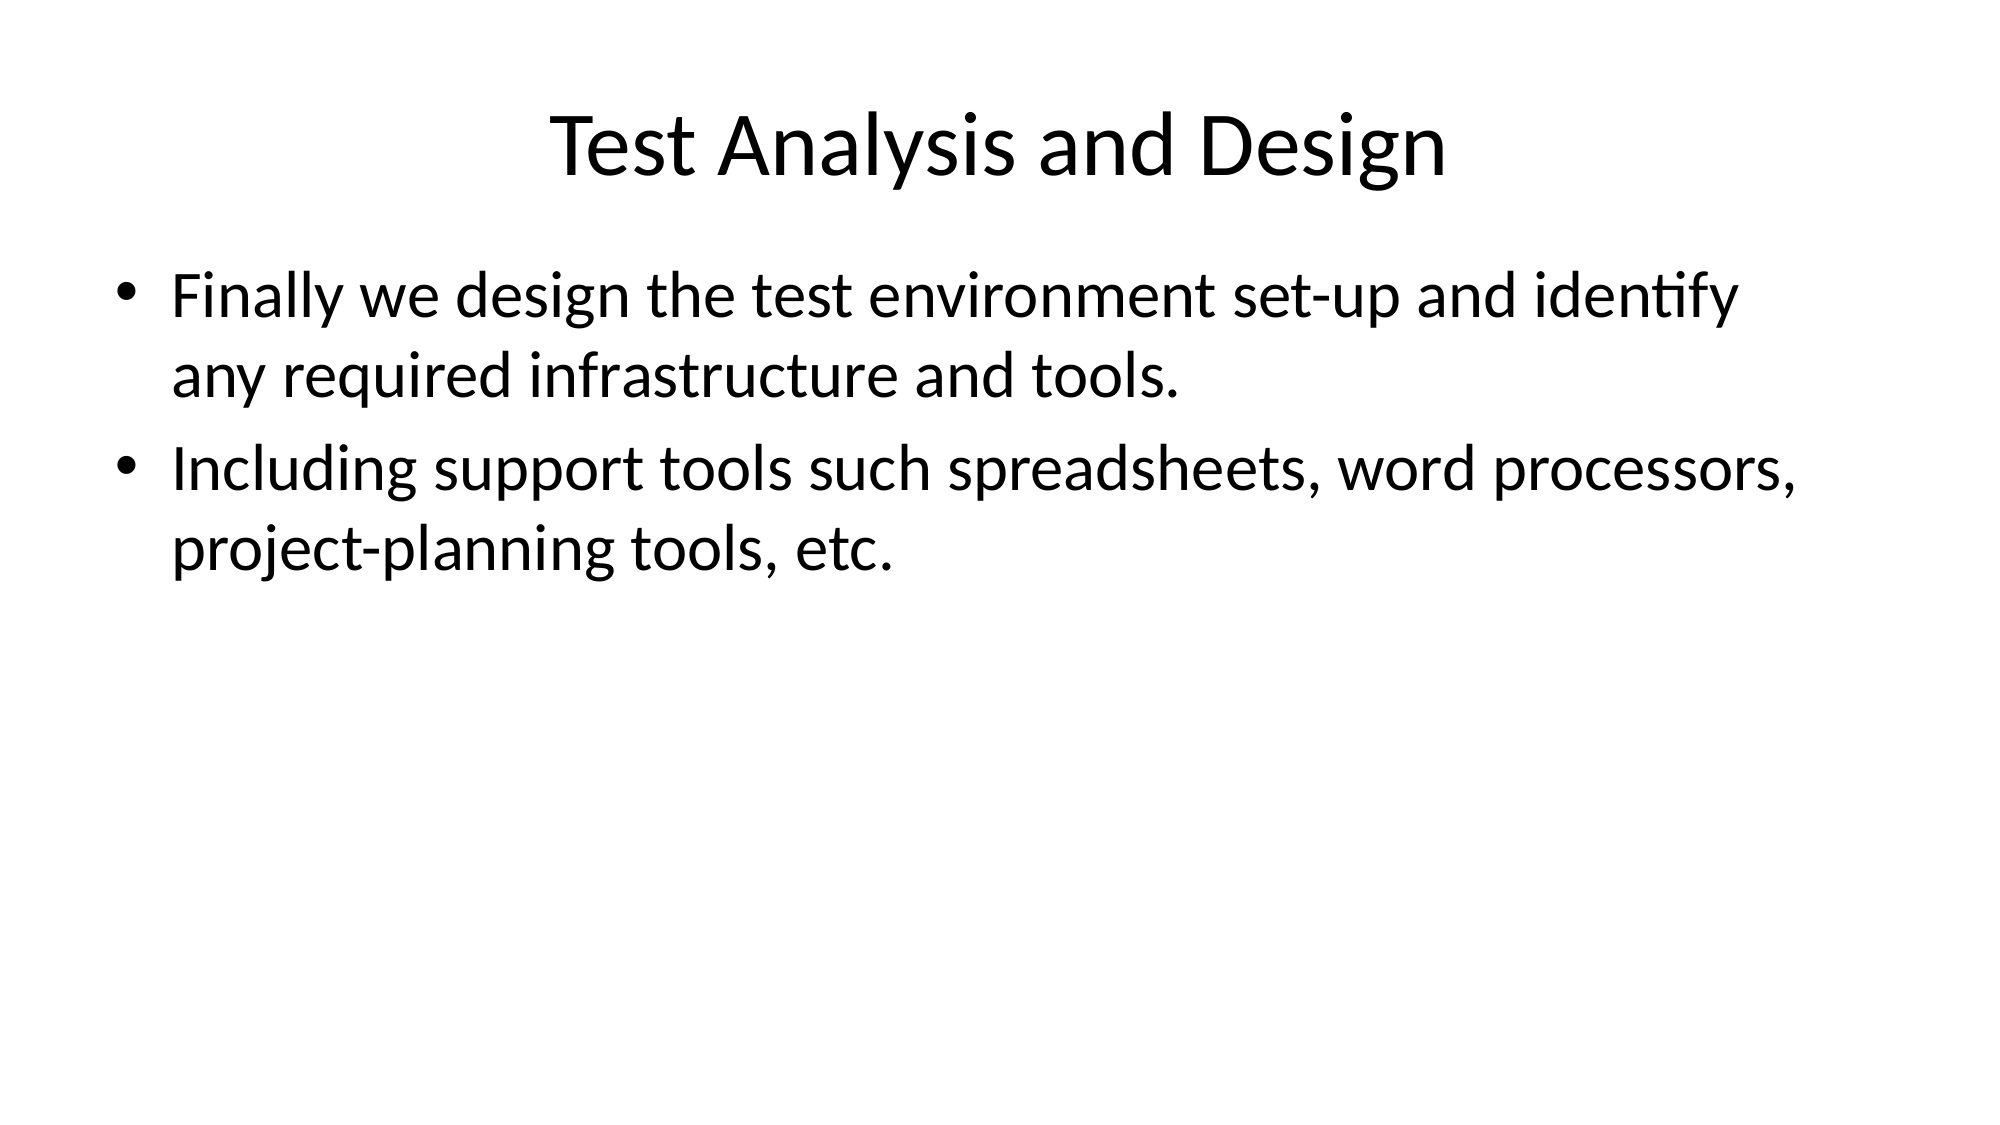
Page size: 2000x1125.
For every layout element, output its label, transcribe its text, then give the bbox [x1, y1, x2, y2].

title Test Analysis and Design [99, 45, 1900, 233]
list Finally we design the test environment set-up and identify any required infrastructure and tools. Including support tools such spreadsheets, word processors, project-planning tools, etc. [99, 243, 1851, 1047]
